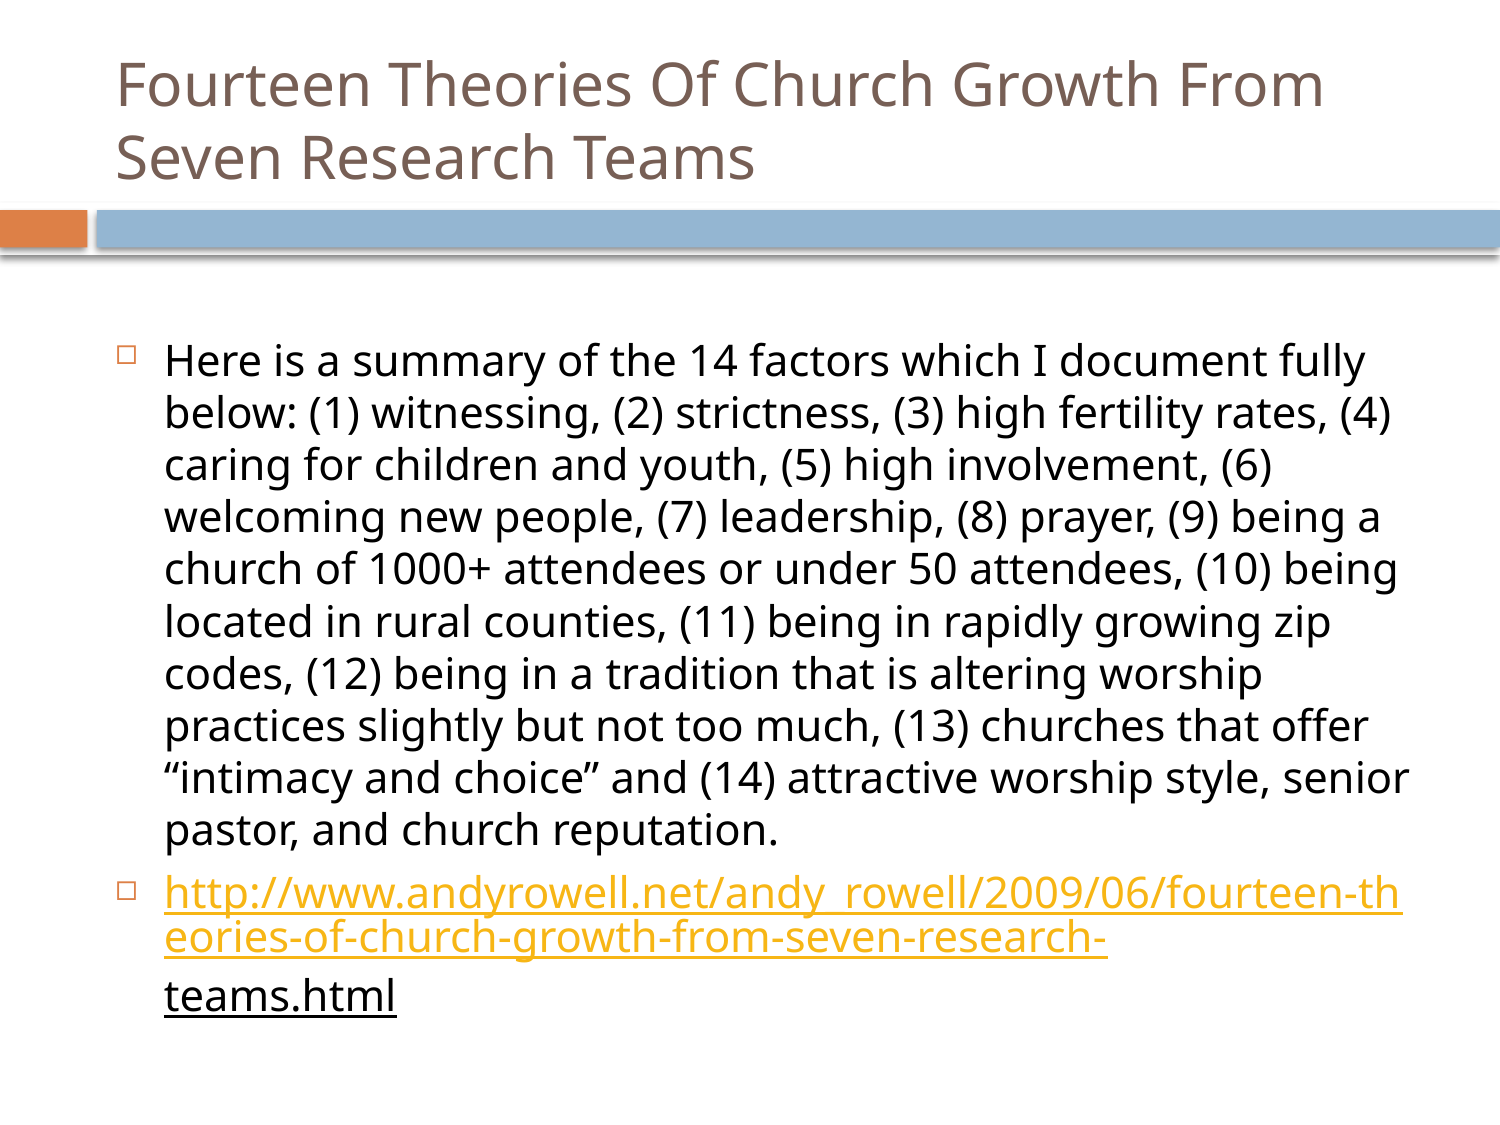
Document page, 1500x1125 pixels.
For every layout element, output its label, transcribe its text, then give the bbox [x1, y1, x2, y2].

title Fourteen Theories Of Church Growth From Seven Research Teams [100, 37, 1438, 200]
list Here is a summary of the 14 factors which I document fully below: (1) witnessing, (2) strictness, (3) high fertility rates, (4) caring for children and youth, (5) high involvement, (6) welcoming new people, (7) leadership, (8) prayer, (9) being a church of 1000+ attendees or under 50 attendees, (10) being located in rural counties, (11) being in rapidly growing zip codes, (12) being in a tradition that is altering worship practices slightly but not too much, (13) churches that offer “intimacy and choice” and (14) attractive worship style, senior pastor, and church reputation. http://www.andyrowell.net/andy_rowell/2009/06/fourteen-theories-of-church-growth-from-seven-research-teams.html [100, 262, 1438, 1000]
